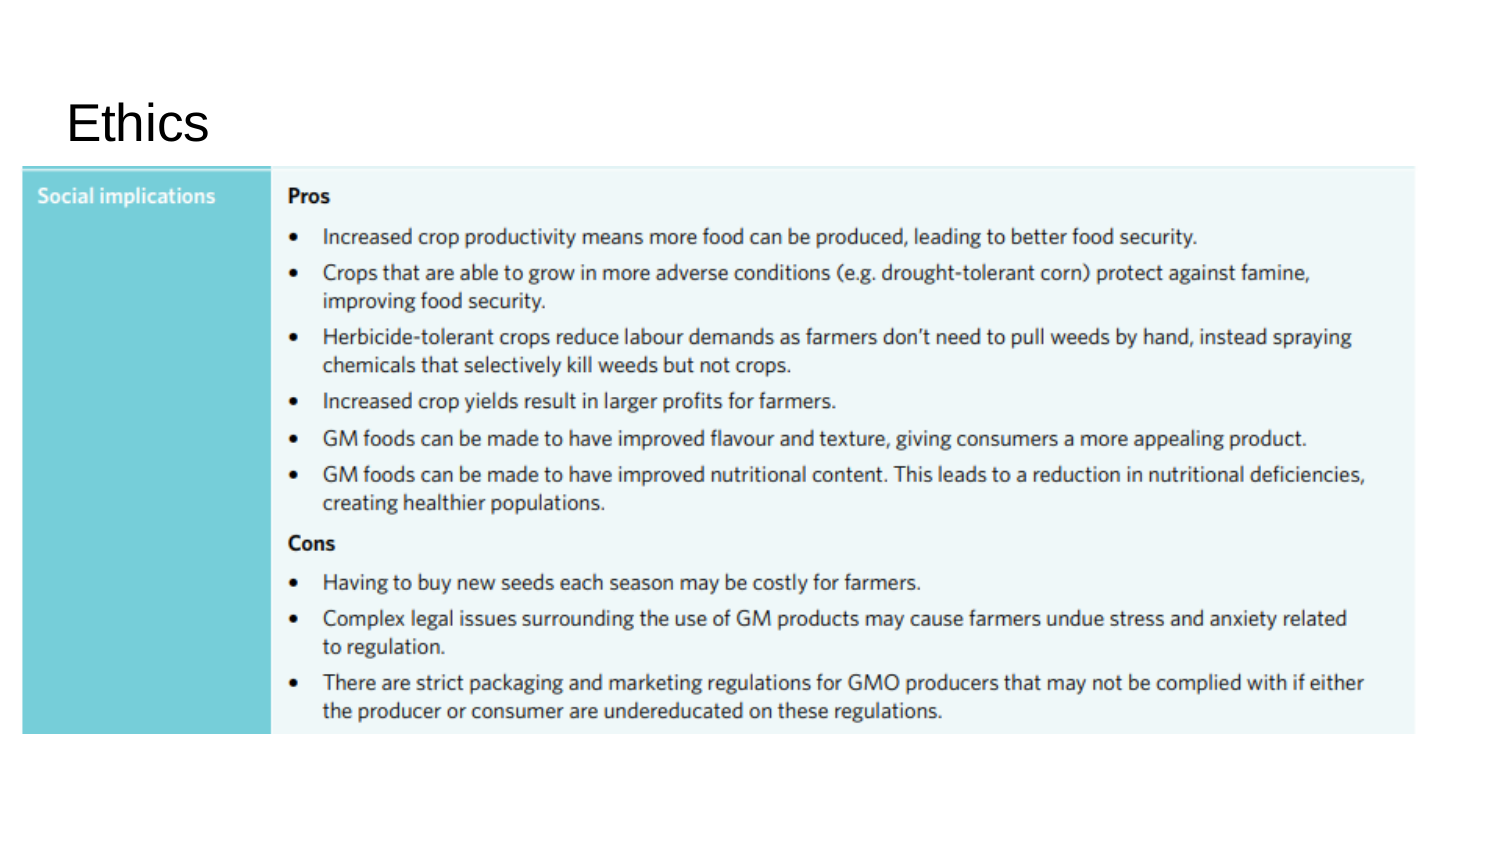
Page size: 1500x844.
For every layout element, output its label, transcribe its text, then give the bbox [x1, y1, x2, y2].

title Ethics [51, 72, 1449, 167]
picture [18, 166, 1423, 735]
